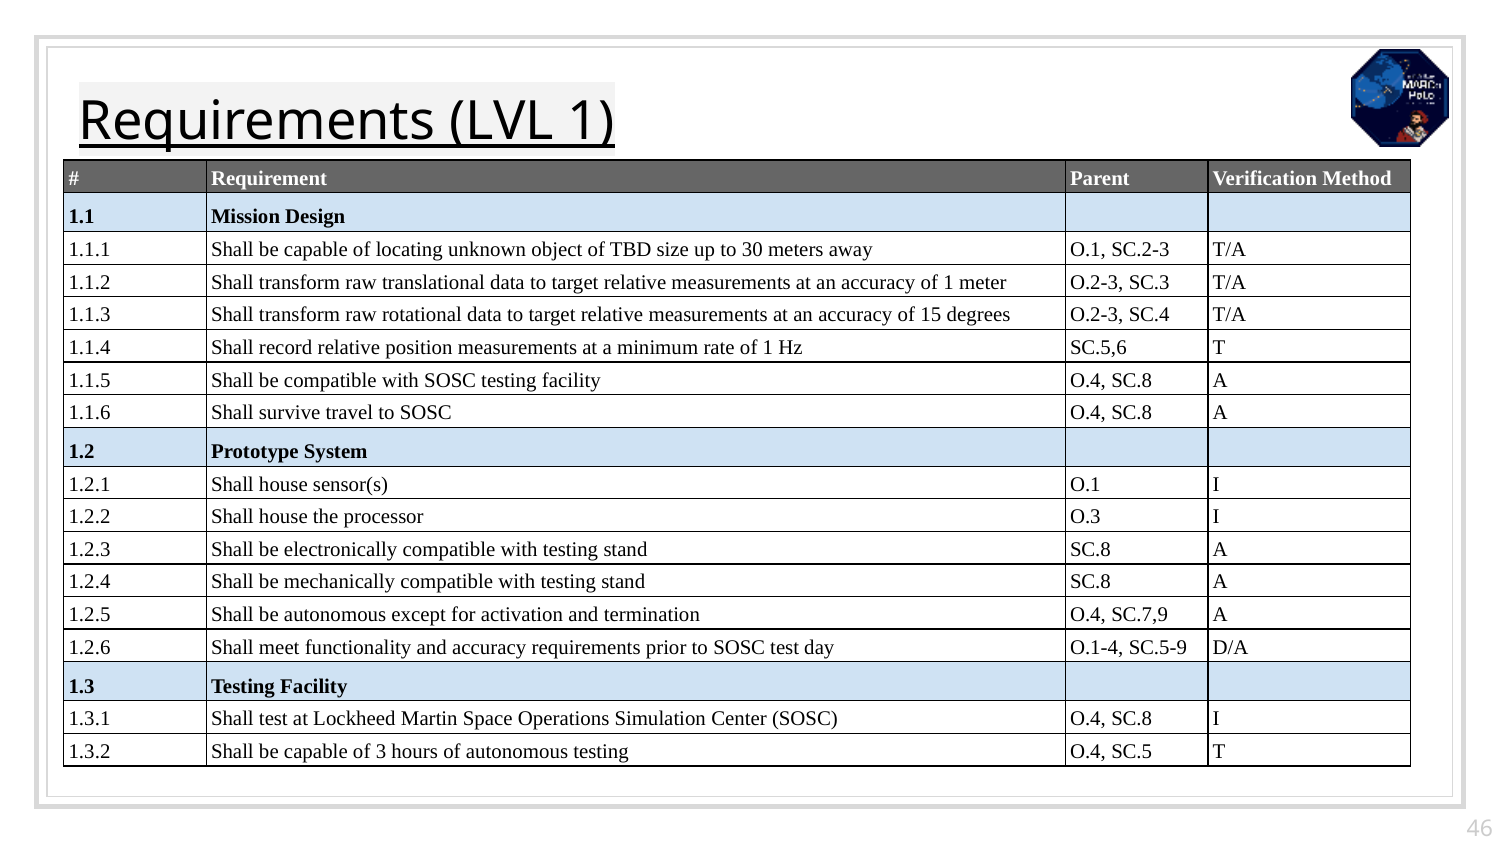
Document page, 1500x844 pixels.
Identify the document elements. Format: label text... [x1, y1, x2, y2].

table_cell 1.1.5 [64, 363, 206, 394]
table_cell A [1209, 532, 1410, 563]
table_cell 1.3 [64, 662, 206, 700]
table_cell O.3 [1066, 499, 1207, 531]
table_cell Shall transform raw translational data to target relative measurements at an accuracy of 1 meter [207, 265, 1065, 296]
slide_number 46 [1448, 818, 1500, 844]
table_cell 1.2.3 [64, 532, 206, 563]
table_cell Prototype System [207, 428, 1065, 466]
table_cell Shall transform raw rotational data to target relative measurements at an accuracy of 15 degrees [207, 297, 1065, 329]
table_cell 1.3.2 [64, 734, 206, 765]
table_cell Shall test at Lockheed Martin Space Operations Simulation Center (SOSC) [207, 701, 1065, 733]
table_cell T [1209, 330, 1410, 361]
table_cell O.2-3, SC.3 [1066, 265, 1207, 296]
table_cell 1.3.1 [64, 701, 206, 733]
table_cell A [1209, 565, 1410, 596]
table_cell 1.1.4 [64, 330, 206, 361]
table_cell O.4, SC.8 [1066, 701, 1207, 733]
table_cell [1066, 193, 1207, 231]
table_header # [64, 161, 206, 192]
table_cell 1.1.3 [64, 297, 206, 329]
table_cell O.1 [1066, 467, 1207, 498]
table_cell O.2-3, SC.4 [1066, 297, 1207, 329]
table_cell Testing Facility [207, 662, 1065, 700]
table_cell 1.1 [64, 193, 206, 231]
table_cell Shall be electronically compatible with testing stand [207, 532, 1065, 563]
table_cell 1.2.6 [64, 630, 206, 661]
table_cell 1.1.2 [64, 265, 206, 296]
table_cell T [1209, 734, 1410, 765]
table_header Requirement [207, 161, 1065, 192]
table_cell 1.2.1 [64, 467, 206, 498]
table_cell I [1209, 467, 1410, 498]
table_cell 1.1.6 [64, 395, 206, 427]
table_cell Shall house sensor(s) [207, 467, 1065, 498]
table_cell O.1, SC.2-3 [1066, 232, 1207, 264]
table_cell A [1209, 597, 1410, 628]
table_cell Shall be compatible with SOSC testing facility [207, 363, 1065, 394]
table_cell 1.1.1 [64, 232, 206, 264]
picture [1351, 49, 1449, 147]
table_cell T/A [1209, 232, 1410, 264]
table_cell Shall be capable of 3 hours of autonomous testing [207, 734, 1065, 765]
table_cell I [1209, 499, 1410, 531]
table_header Parent [1066, 161, 1207, 192]
table_cell D/A [1209, 630, 1410, 661]
table_cell 1.2.4 [64, 565, 206, 596]
table_cell SC.8 [1066, 532, 1207, 563]
table_cell [1209, 662, 1410, 700]
table_cell Shall record relative position measurements at a minimum rate of 1 Hz [207, 330, 1065, 361]
table_header Verification Method [1209, 161, 1410, 192]
table_cell T/A [1209, 297, 1410, 329]
table_cell [1066, 428, 1207, 466]
table_cell A [1209, 395, 1410, 427]
table_cell 1.2.5 [64, 597, 206, 628]
table_cell Shall house the processor [207, 499, 1065, 531]
table_cell SC.5,6 [1066, 330, 1207, 361]
table_cell Shall be autonomous except for activation and termination [207, 597, 1065, 628]
table_cell SC.8 [1066, 565, 1207, 596]
table_cell Shall be capable of locating unknown object of TBD size up to 30 meters away [207, 232, 1065, 264]
table_cell Shall be mechanically compatible with testing stand [207, 565, 1065, 596]
table_cell Shall survive travel to SOSC [207, 395, 1065, 427]
table_cell O.4, SC.8 [1066, 363, 1207, 394]
table_cell O.4, SC.7,9 [1066, 597, 1207, 628]
table_cell Mission Design [207, 193, 1065, 231]
table_cell A [1209, 363, 1410, 394]
table_cell [1209, 428, 1410, 466]
table_cell [1209, 193, 1410, 231]
table_cell 1.2 [64, 428, 206, 466]
title Requirements (LVL 1) [63, 55, 1437, 181]
table_cell O.4, SC.5 [1066, 734, 1207, 765]
table_cell T/A [1209, 265, 1410, 296]
table_cell [1066, 662, 1207, 700]
table_cell 1.2.2 [64, 499, 206, 531]
table_cell O.4, SC.8 [1066, 395, 1207, 427]
table_cell Shall meet functionality and accuracy requirements prior to SOSC test day [207, 630, 1065, 661]
table_cell I [1209, 701, 1410, 733]
table_cell O.1-4, SC.5-9 [1066, 630, 1207, 661]
